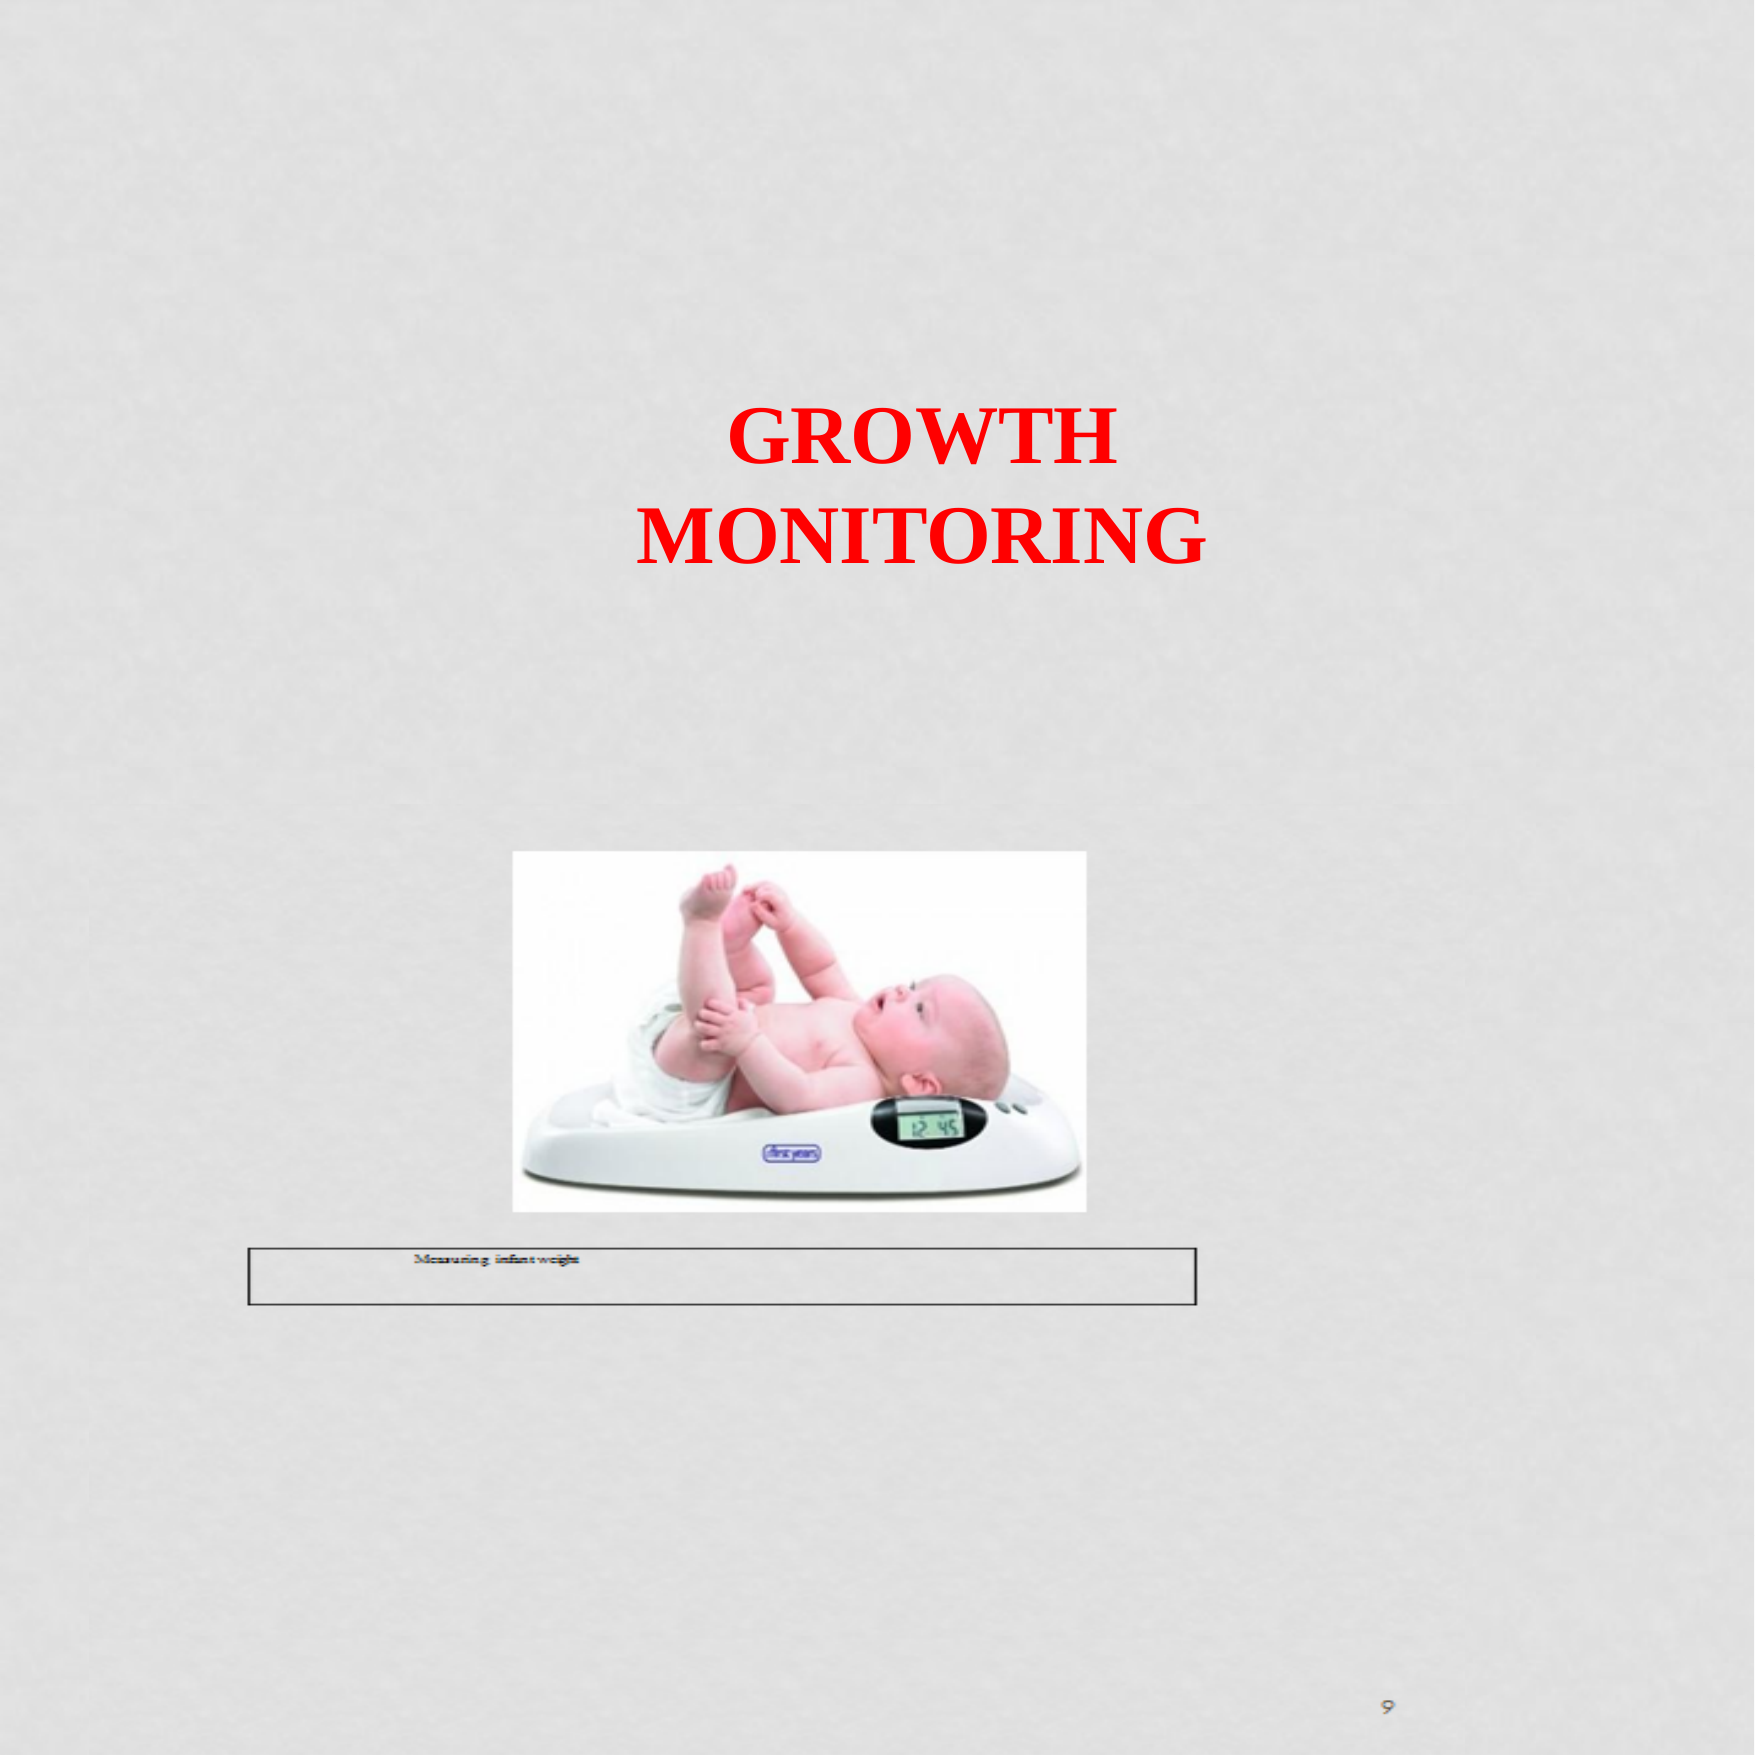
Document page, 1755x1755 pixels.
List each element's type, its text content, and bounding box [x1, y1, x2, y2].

picture [89, 803, 1465, 1755]
title Growth Monitoring [452, 331, 1395, 627]
